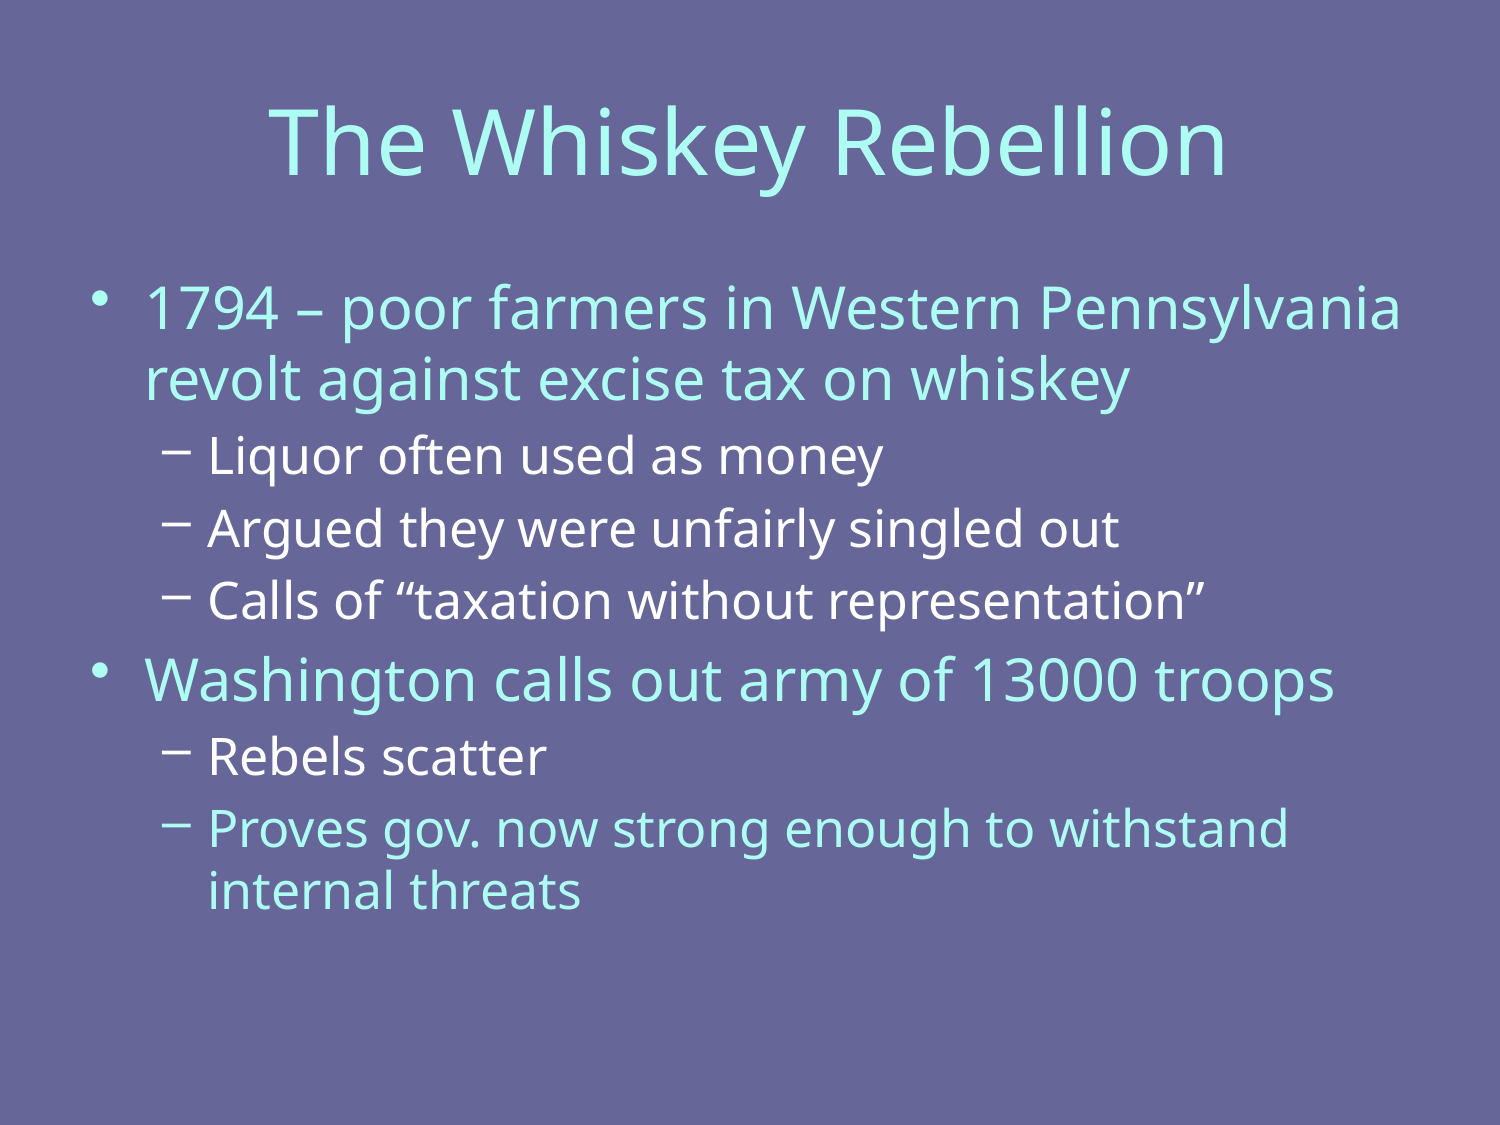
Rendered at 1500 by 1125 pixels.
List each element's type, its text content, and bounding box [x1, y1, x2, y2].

list 1794 – poor farmers in Western Pennsylvania revolt against excise tax on whiskey Liquor often used as money Argued they were unfairly singled out Calls of “taxation without representation” Washington calls out army of 13000 troops Rebels scatter Proves gov. now strong enough to withstand internal threats [75, 262, 1425, 1005]
title The Whiskey Rebellion [75, 45, 1425, 233]
